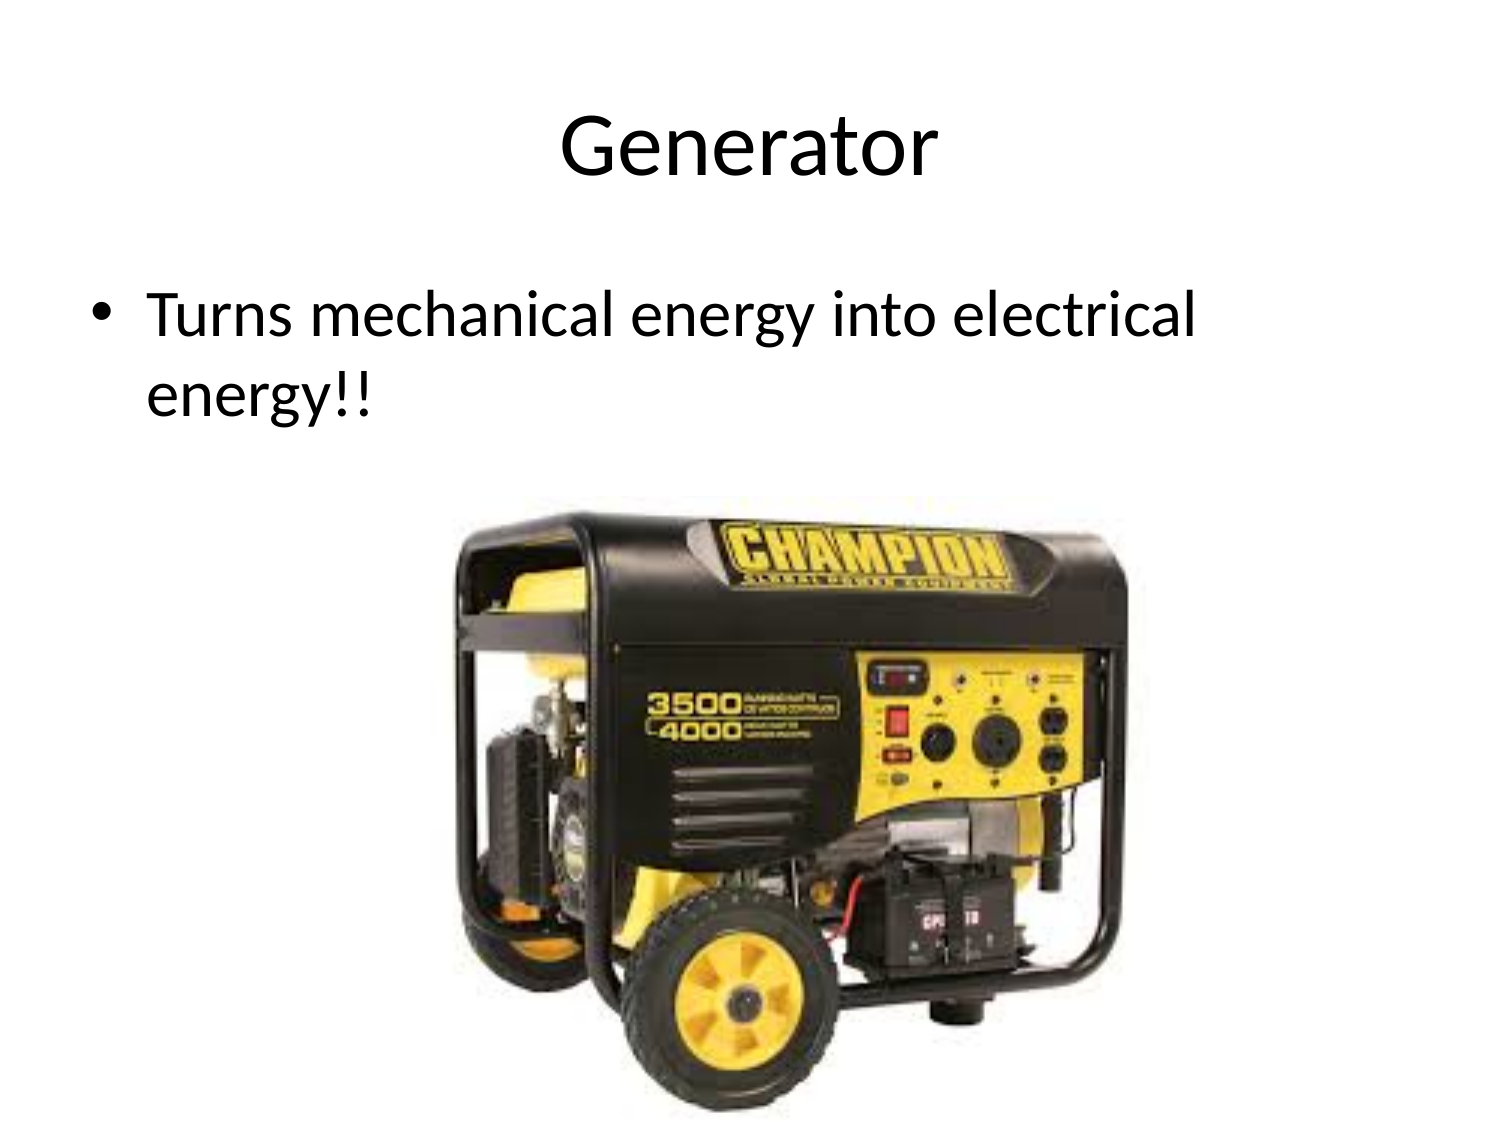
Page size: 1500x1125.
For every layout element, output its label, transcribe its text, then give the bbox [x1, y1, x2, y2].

picture [430, 495, 1150, 1125]
list Turns mechanical energy into electrical energy!! [75, 262, 1425, 1005]
title Generator [75, 45, 1425, 233]
